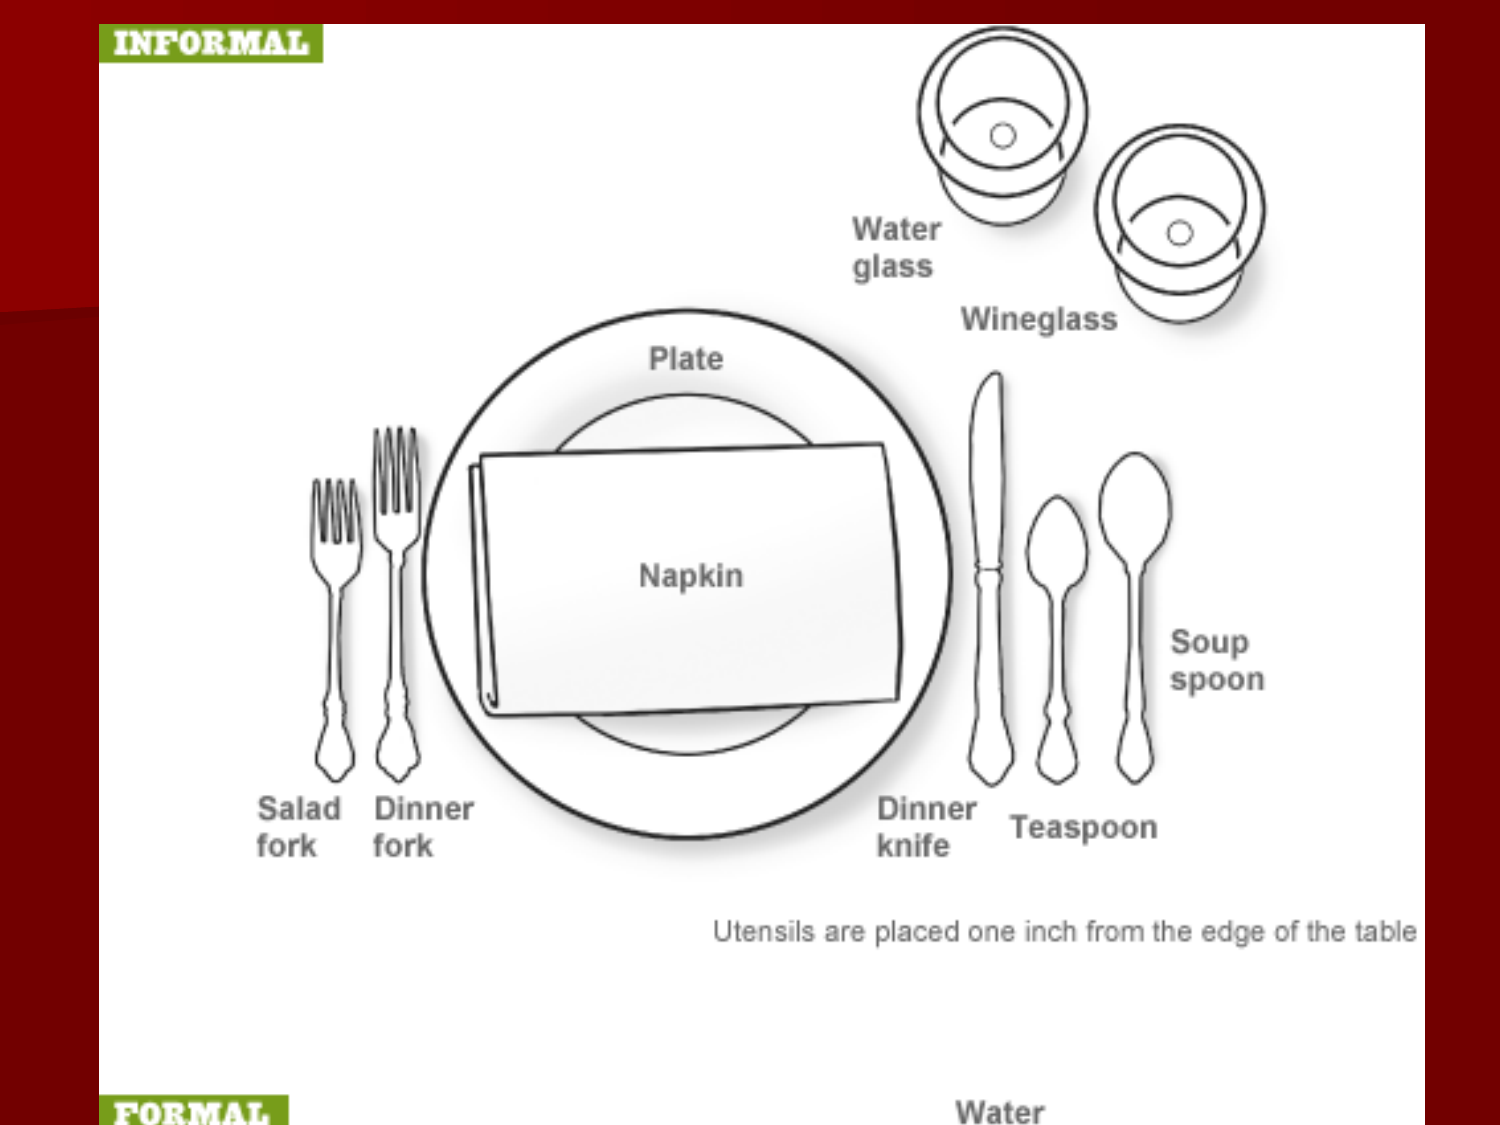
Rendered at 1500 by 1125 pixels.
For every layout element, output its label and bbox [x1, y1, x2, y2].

picture [99, 24, 1426, 1125]
